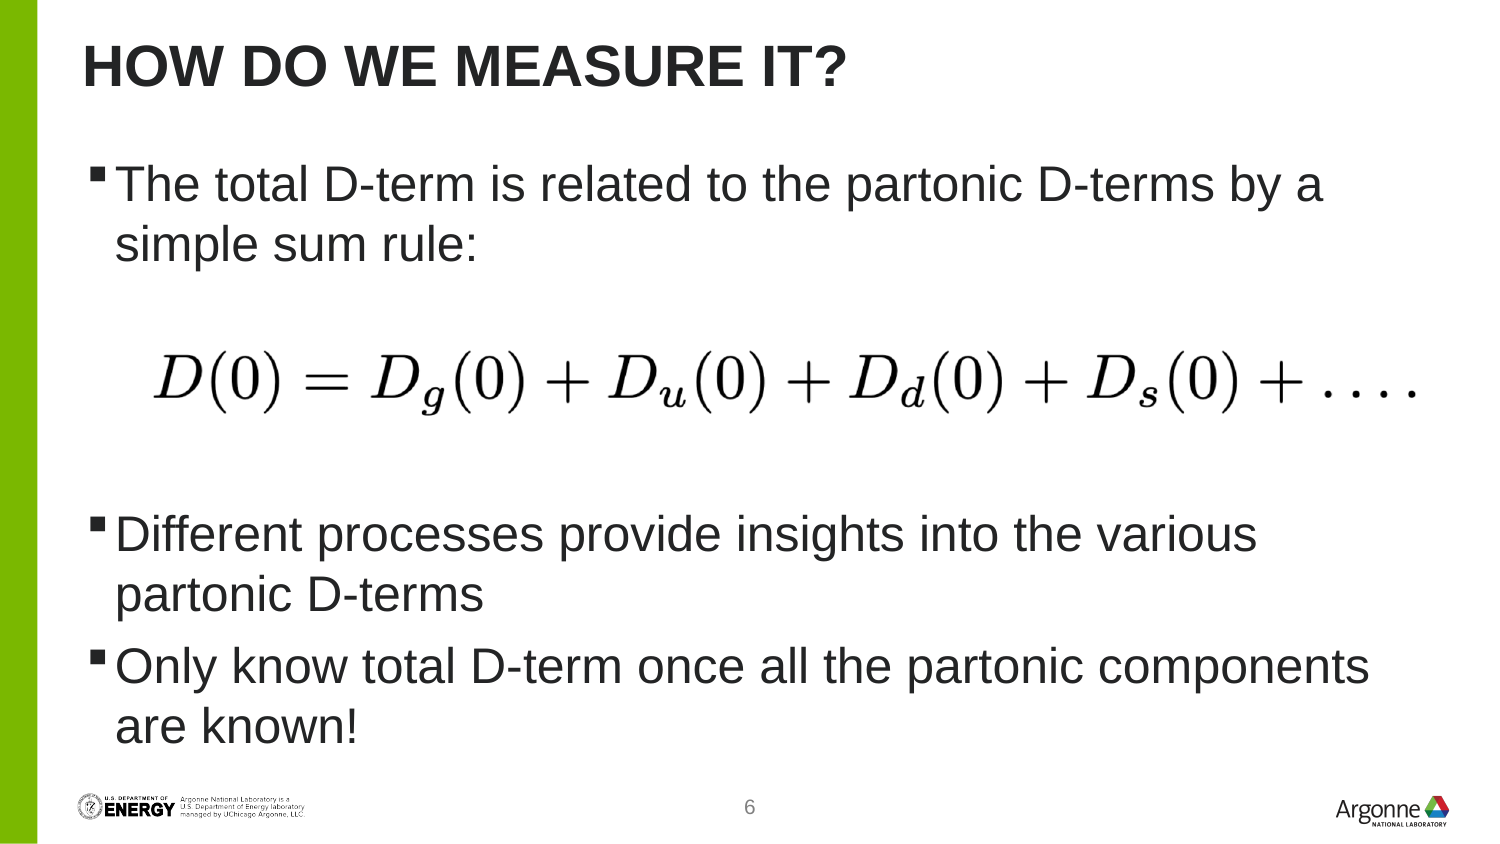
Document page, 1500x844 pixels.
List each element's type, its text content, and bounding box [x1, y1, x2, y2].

slide_number 6 [712, 796, 788, 819]
picture [1330, 787, 1458, 834]
picture [75, 791, 308, 822]
title How do we measure it? [82, 0, 1457, 100]
picture [148, 336, 1425, 424]
list The total D-term is related to the partonic D-terms by a simple sum rule: Different processes provide insights into the various partonic D-terms Only know total D-term once all the partonic components are known! [86, 150, 1400, 696]
